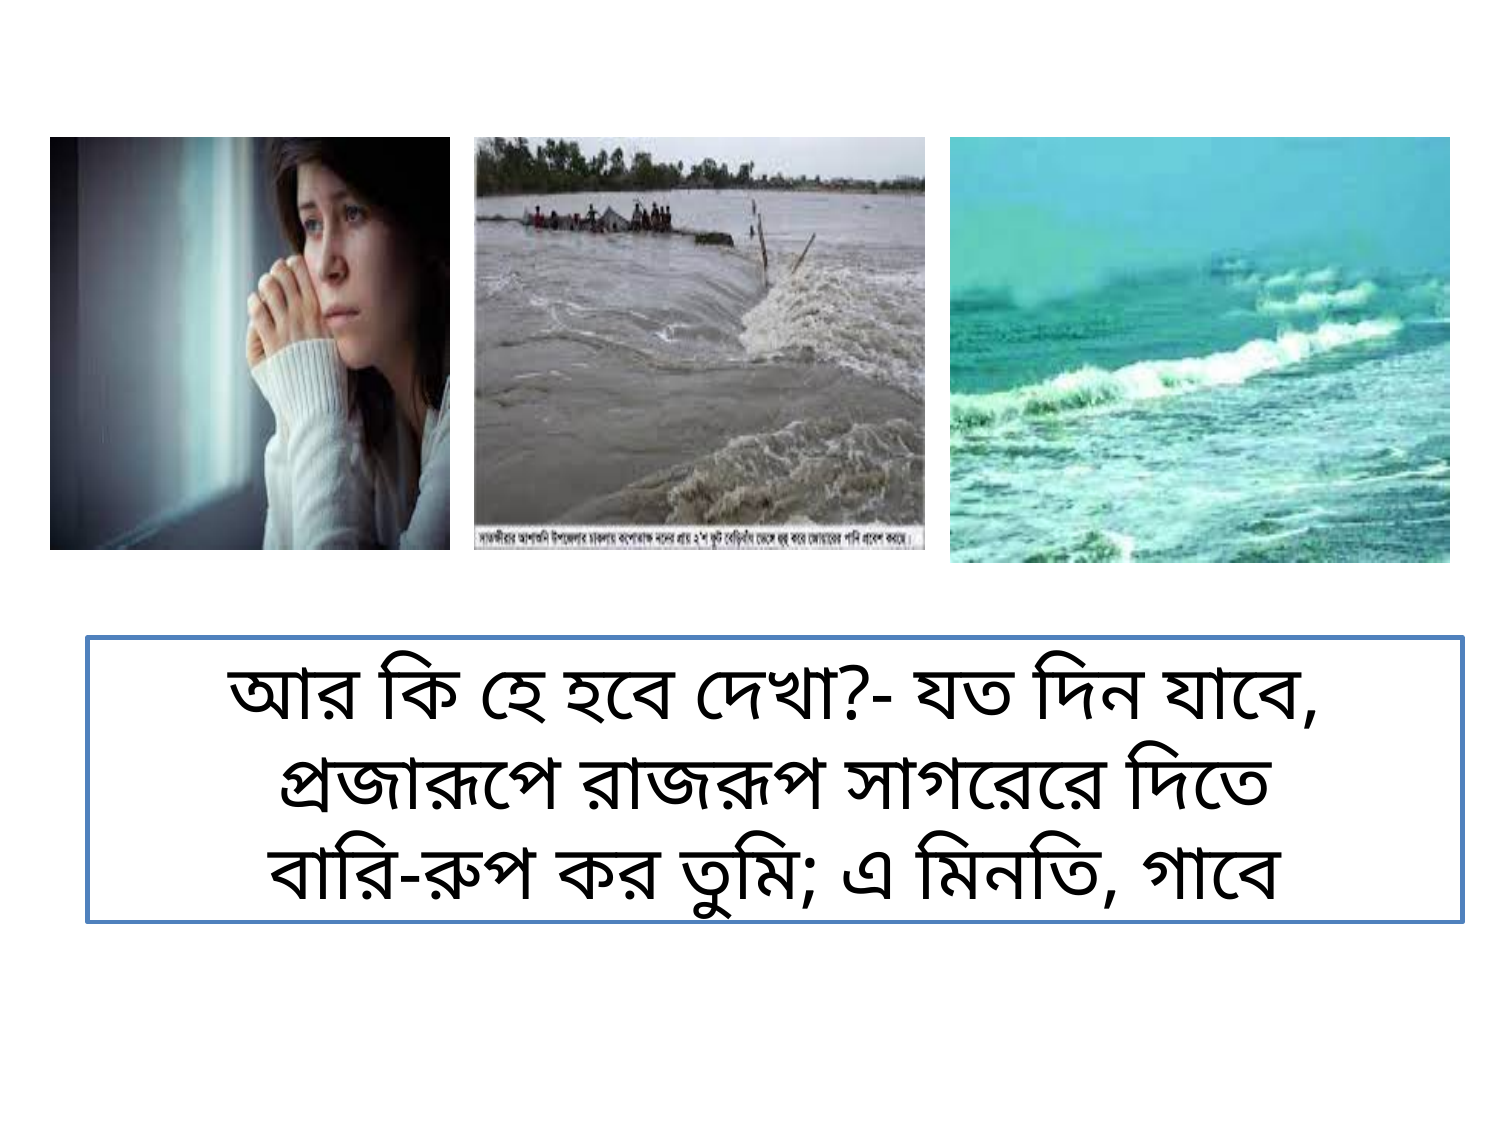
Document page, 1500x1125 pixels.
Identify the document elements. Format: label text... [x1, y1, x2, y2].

text_box আর কি হে হবে দেখা?- যত দিন যাবে, প্রজারূপে রাজরূপ সাগরেরে দিতে বারি-রুপ কর তুমি; এ মিনতি, গাবে [85, 635, 1465, 924]
picture [49, 137, 451, 551]
picture [949, 137, 1451, 563]
picture [474, 137, 926, 551]
